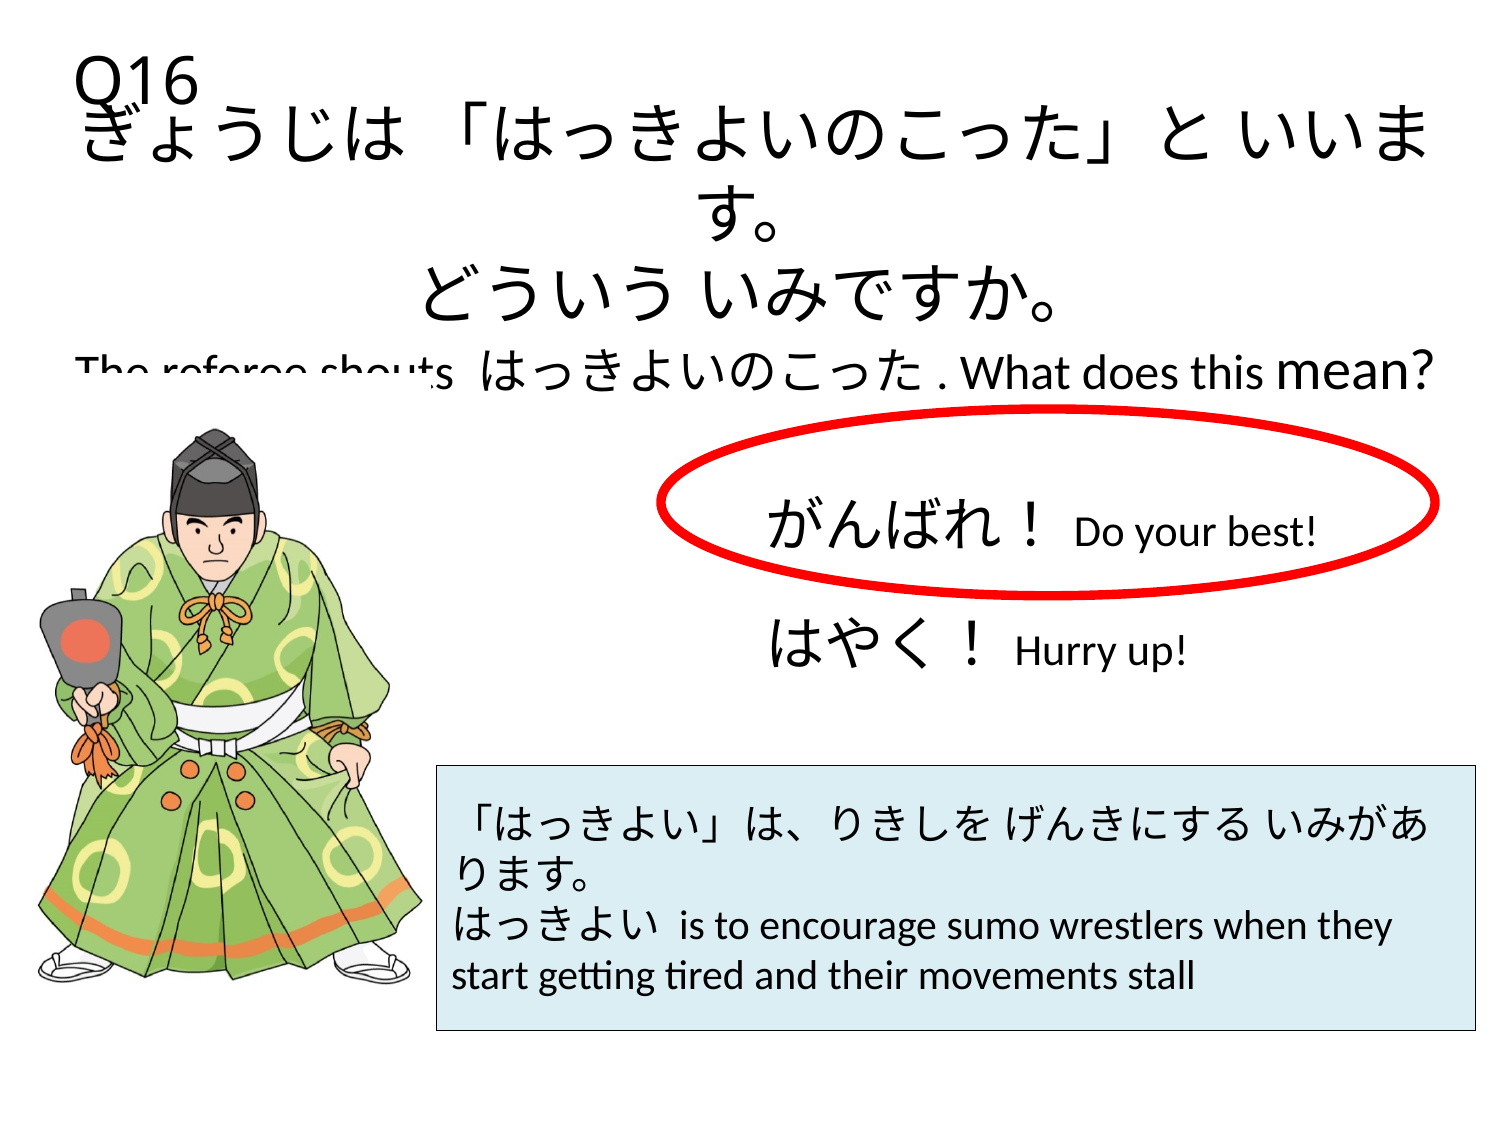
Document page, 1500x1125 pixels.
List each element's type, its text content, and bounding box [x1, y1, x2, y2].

text_box [658, 406, 1438, 598]
subtitle がんばれ！Do your best! はやく！Hurry up! [750, 555, 1376, 736]
title ぎょうじは 「はっきよいのこった」と いいます。 どういう いみですか。 The referee shouts はっきよいのこった. What does this mean? [40, 131, 1471, 362]
picture [28, 373, 432, 1029]
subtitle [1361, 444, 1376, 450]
text_box Q16 [31, 30, 242, 126]
text_box 「はっきよい」は、りきしを げんきにする いみがあります。 はっきよい is to encourage sumo wrestlers when they start getting tired and their movements stall [436, 765, 1476, 1031]
